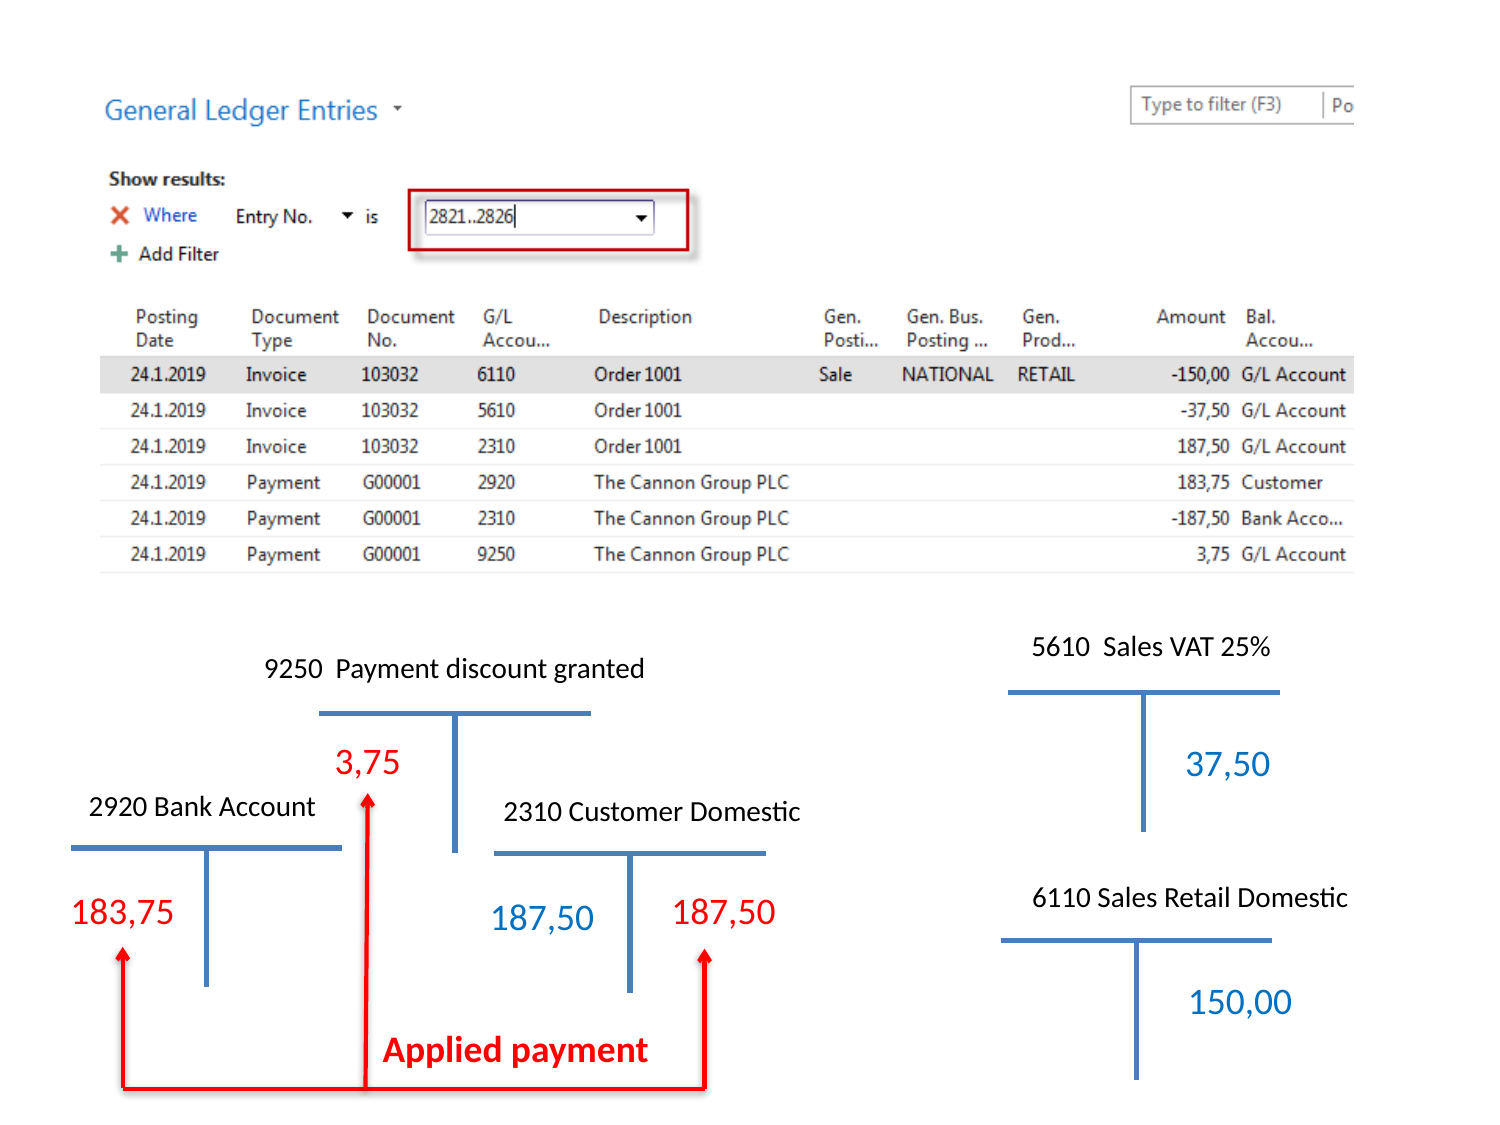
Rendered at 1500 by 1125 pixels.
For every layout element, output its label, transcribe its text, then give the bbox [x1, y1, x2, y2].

text_box Applied payment [373, 1017, 673, 1077]
text_box 37,50 [1170, 731, 1286, 792]
picture [100, 77, 1354, 584]
text_box 5610 Sales VAT 25% [1016, 592, 1287, 670]
text_box 6110 Sales Retail Domestic [1017, 836, 1370, 921]
text_box 187,50 [656, 880, 791, 940]
text_box 2920 Bank Account [73, 744, 331, 830]
text_box 150,00 [1173, 969, 1308, 1075]
text_box 9250 Payment discount granted [249, 606, 661, 692]
text_box 2310 Customer Domestic [488, 750, 823, 835]
text_box 187,50 [475, 885, 610, 946]
text_box 183,75 [55, 879, 190, 940]
text_box 3,75 [319, 729, 416, 790]
